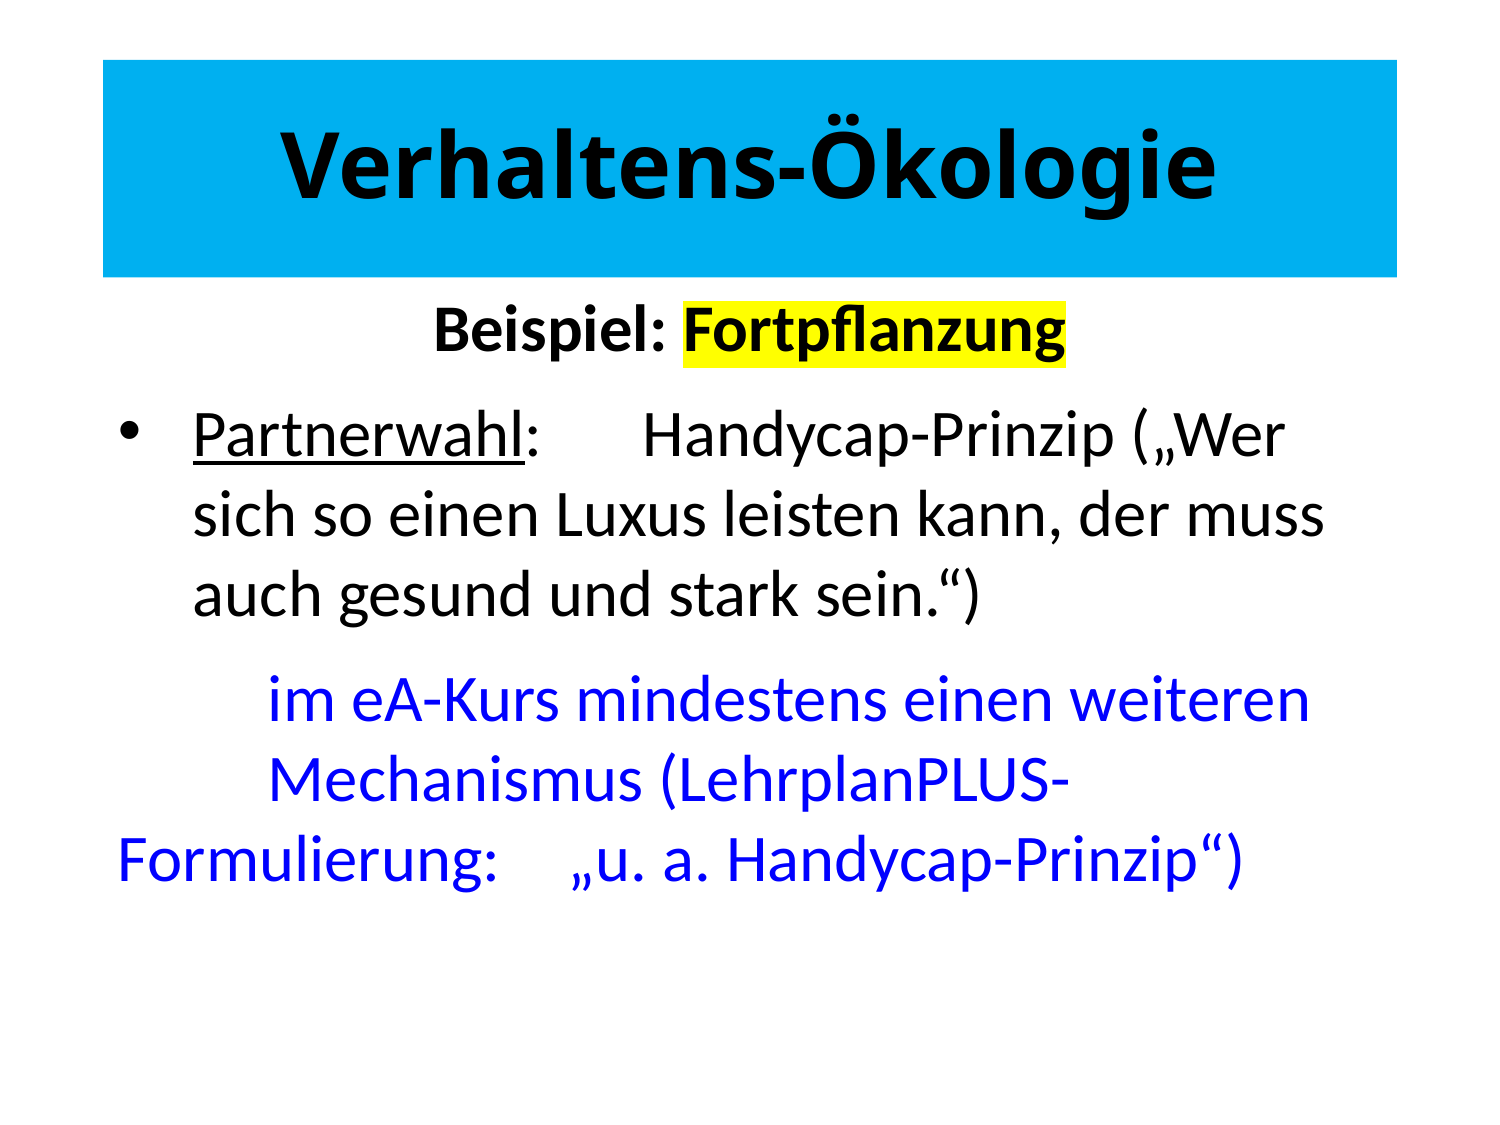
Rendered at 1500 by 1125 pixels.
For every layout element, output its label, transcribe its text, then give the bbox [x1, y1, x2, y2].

text_box Beispiel: Fortpflanzung Partnerwahl: Handycap-Prinzip („Wer sich so einen Luxus leisten kann, der muss auch gesund und stark sein.“) im eA-Kurs mindestens einen weiteren Mechanismus (LehrplanPLUS-Formulierung: „u. a. Handycap-Prinzip“) [103, 277, 1397, 902]
title Verhaltens-Ökologie [103, 59, 1397, 277]
